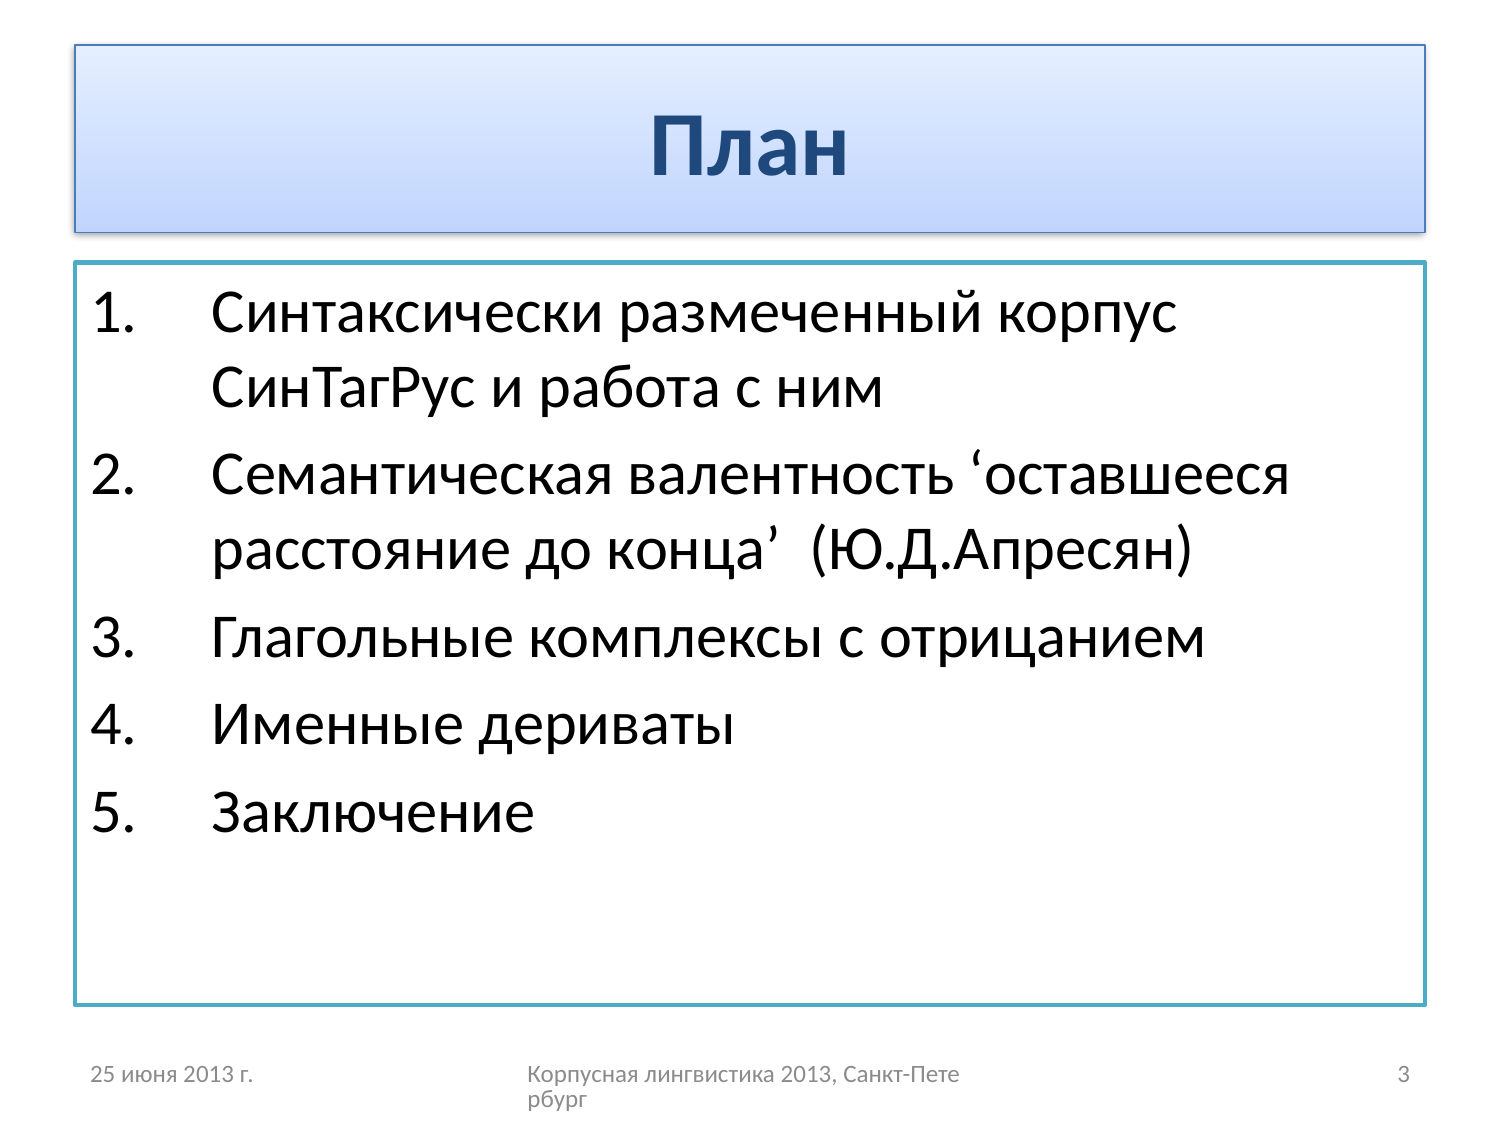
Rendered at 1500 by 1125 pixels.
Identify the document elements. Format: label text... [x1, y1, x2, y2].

footer Корпусная лингвистика 2013, Санкт-Петербург [512, 1042, 988, 1103]
slide_number 3 [1074, 1042, 1425, 1103]
title План [74, 44, 1426, 233]
list Синтаксически размеченный корпус СинТагРус и работа с ним Семантическая валентность ‘оставшееся расстояние до конца’ (Ю.Д.Апресян) Глагольные комплексы c отрицанием Именные дериваты Заключение [73, 260, 1427, 1007]
slide_number 25 июня 2013 г. [75, 1042, 425, 1103]
